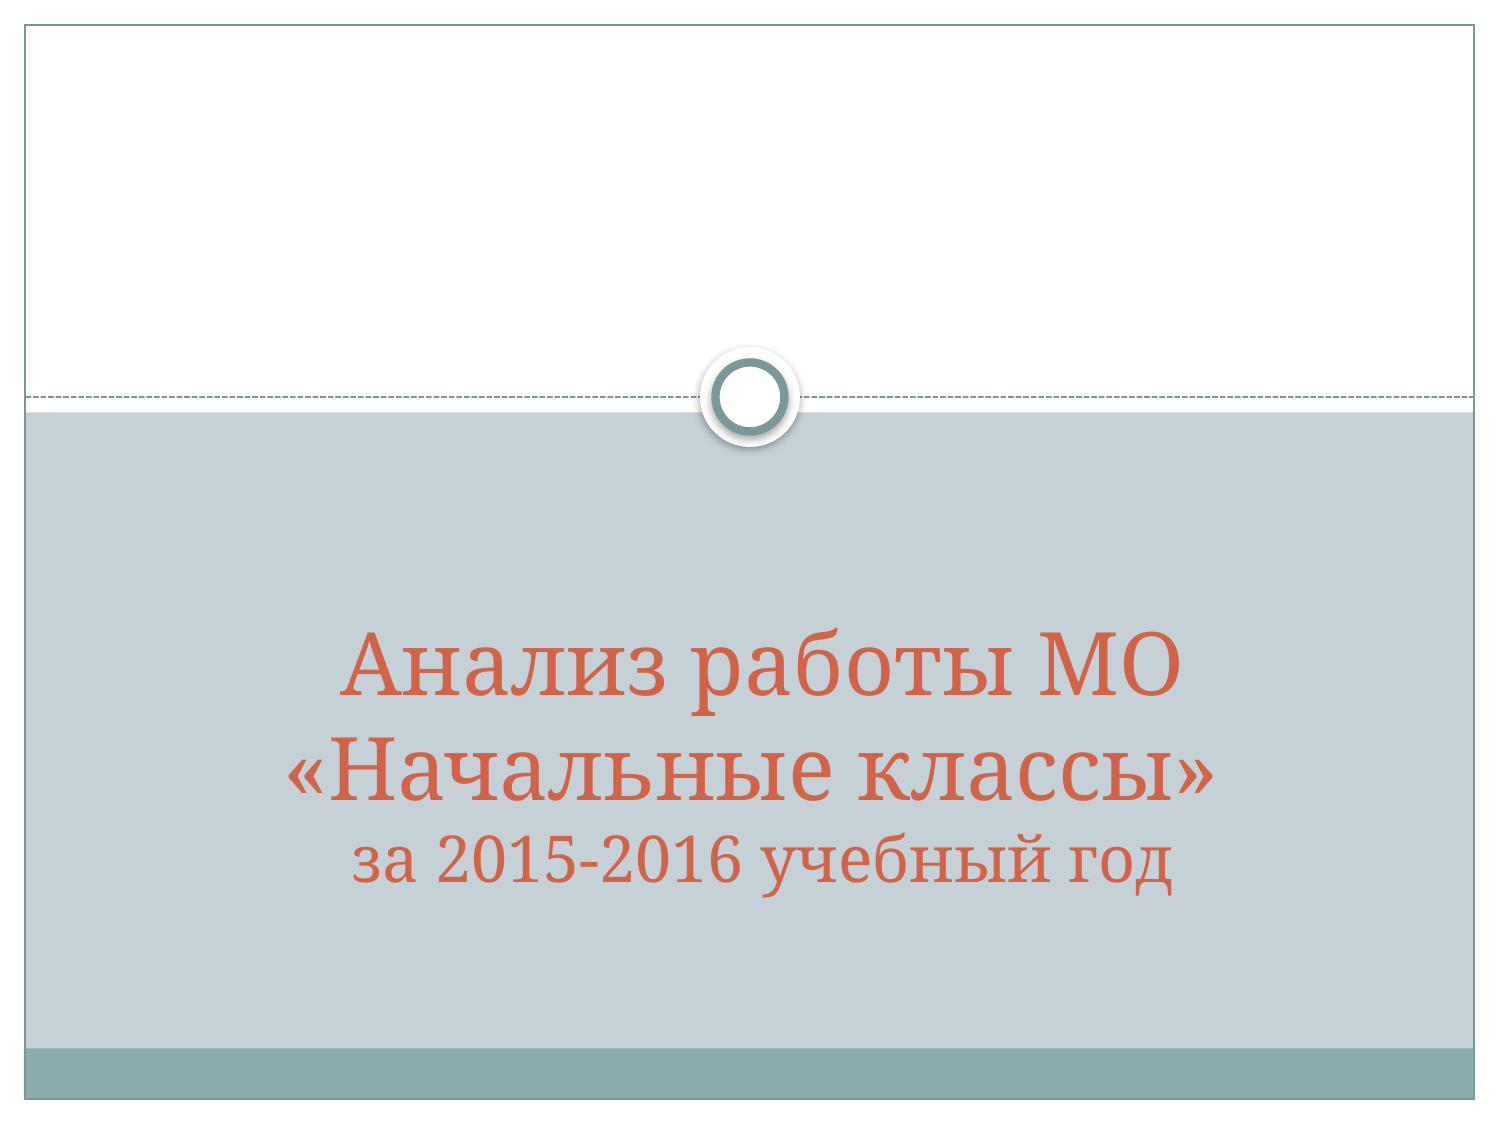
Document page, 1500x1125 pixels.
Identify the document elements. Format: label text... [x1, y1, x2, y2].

title Анализ работы МО «Начальные классы» за 2015-2016 учебный год [200, 457, 1325, 903]
